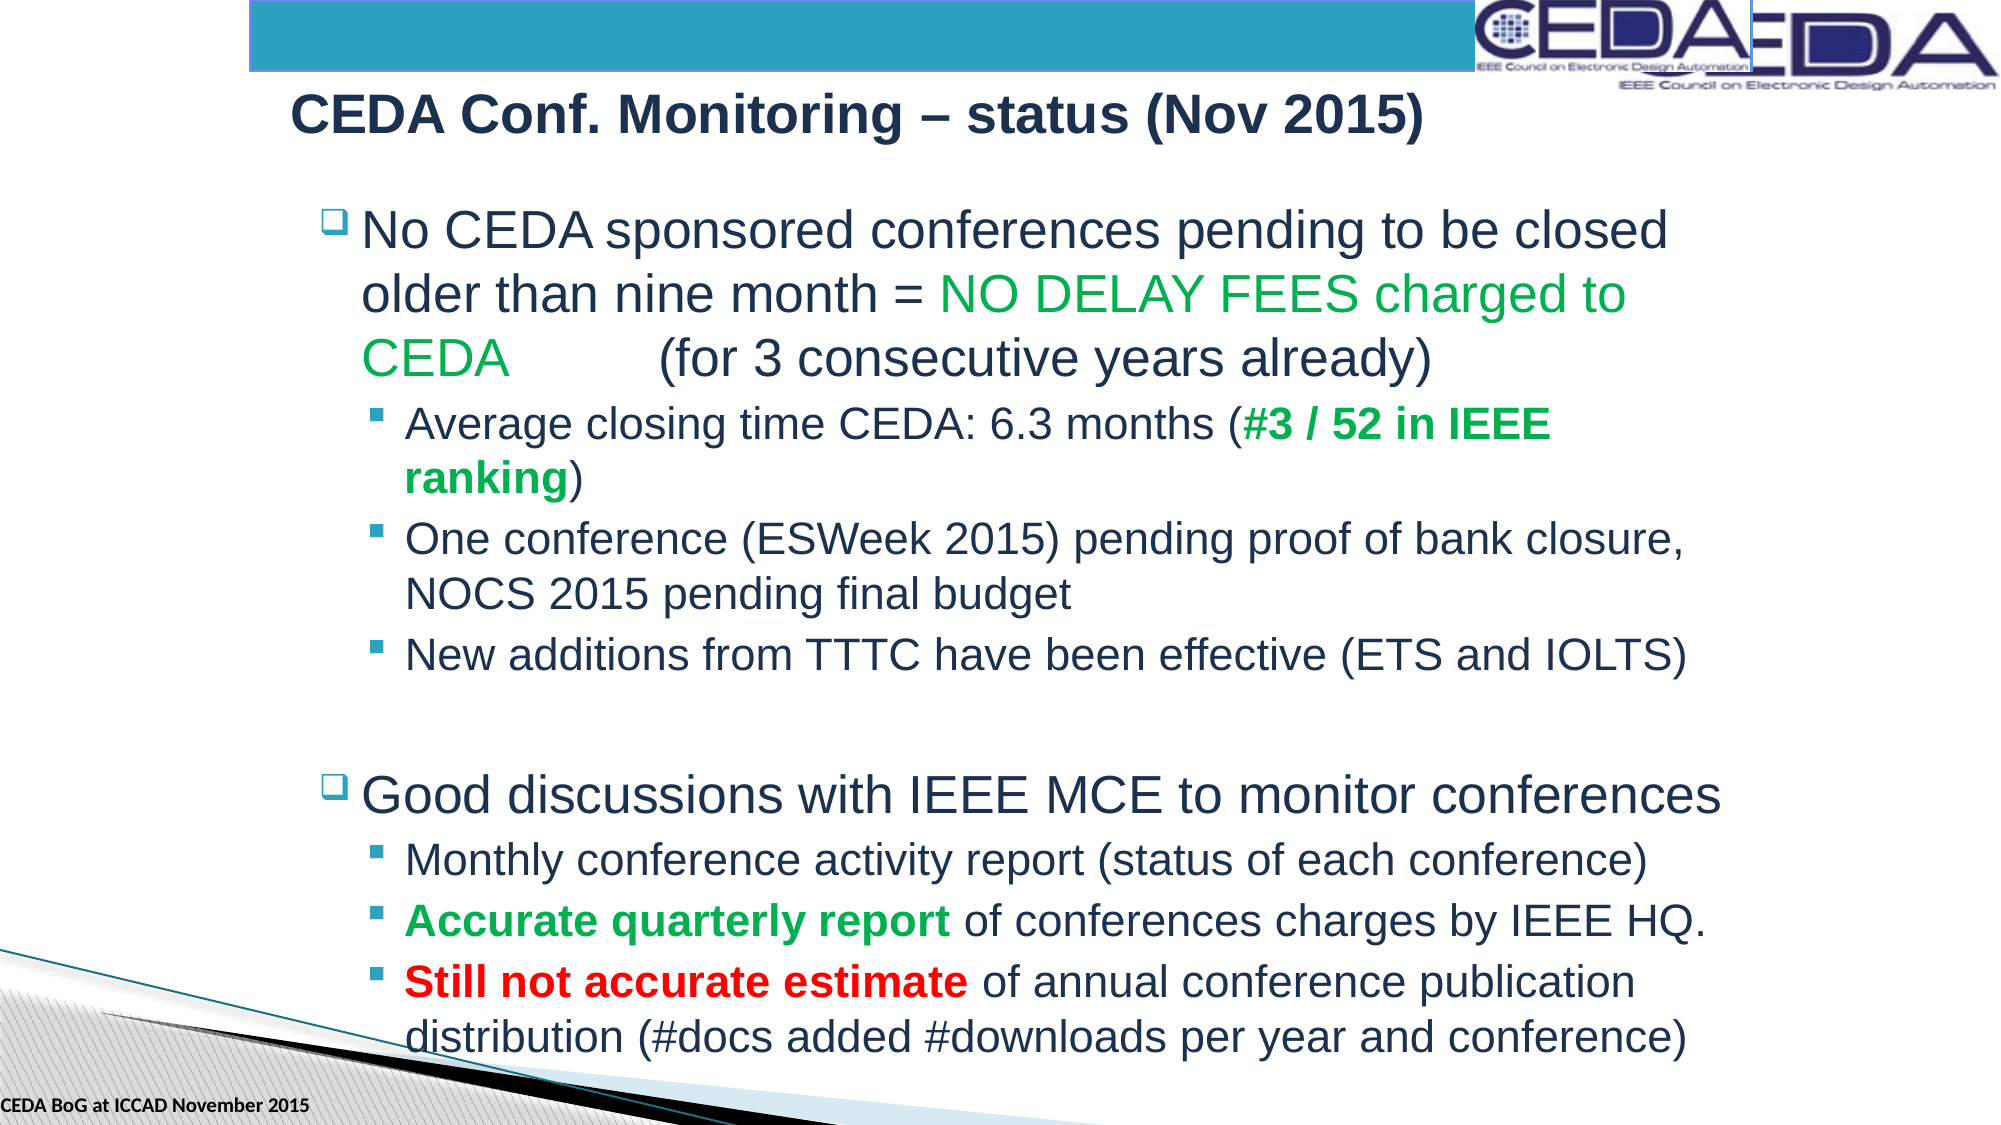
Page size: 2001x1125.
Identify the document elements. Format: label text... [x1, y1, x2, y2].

list No CEDA sponsored conferences pending to be closed older than nine month = NO DELAY FEES charged to CEDA (for 3 consecutive years already) Average closing time CEDA: 6.3 months (#3 / 52 in IEEE ranking) One conference (ESWeek 2015) pending proof of bank closure, NOCS 2015 pending final budget New additions from TTTC have been effective (ETS and IOLTS) Good discussions with IEEE MCE to monitor conferences Monthly conference activity report (status of each conference) Accurate quarterly report of conferences charges by IEEE HQ. Still not accurate estimate of annual conference publication distribution (#docs added #downloads per year and conference) [285, 187, 1750, 1099]
footer CEDA BoG at ICCAD November 2015 [0, 1087, 500, 1124]
title CEDA Conf. Monitoring – status (Nov 2015) [275, 71, 1750, 153]
picture [99, 1012, 285, 1049]
text_box [249, 0, 1474, 71]
picture [545, 1099, 565, 1103]
picture [1474, 0, 2000, 91]
